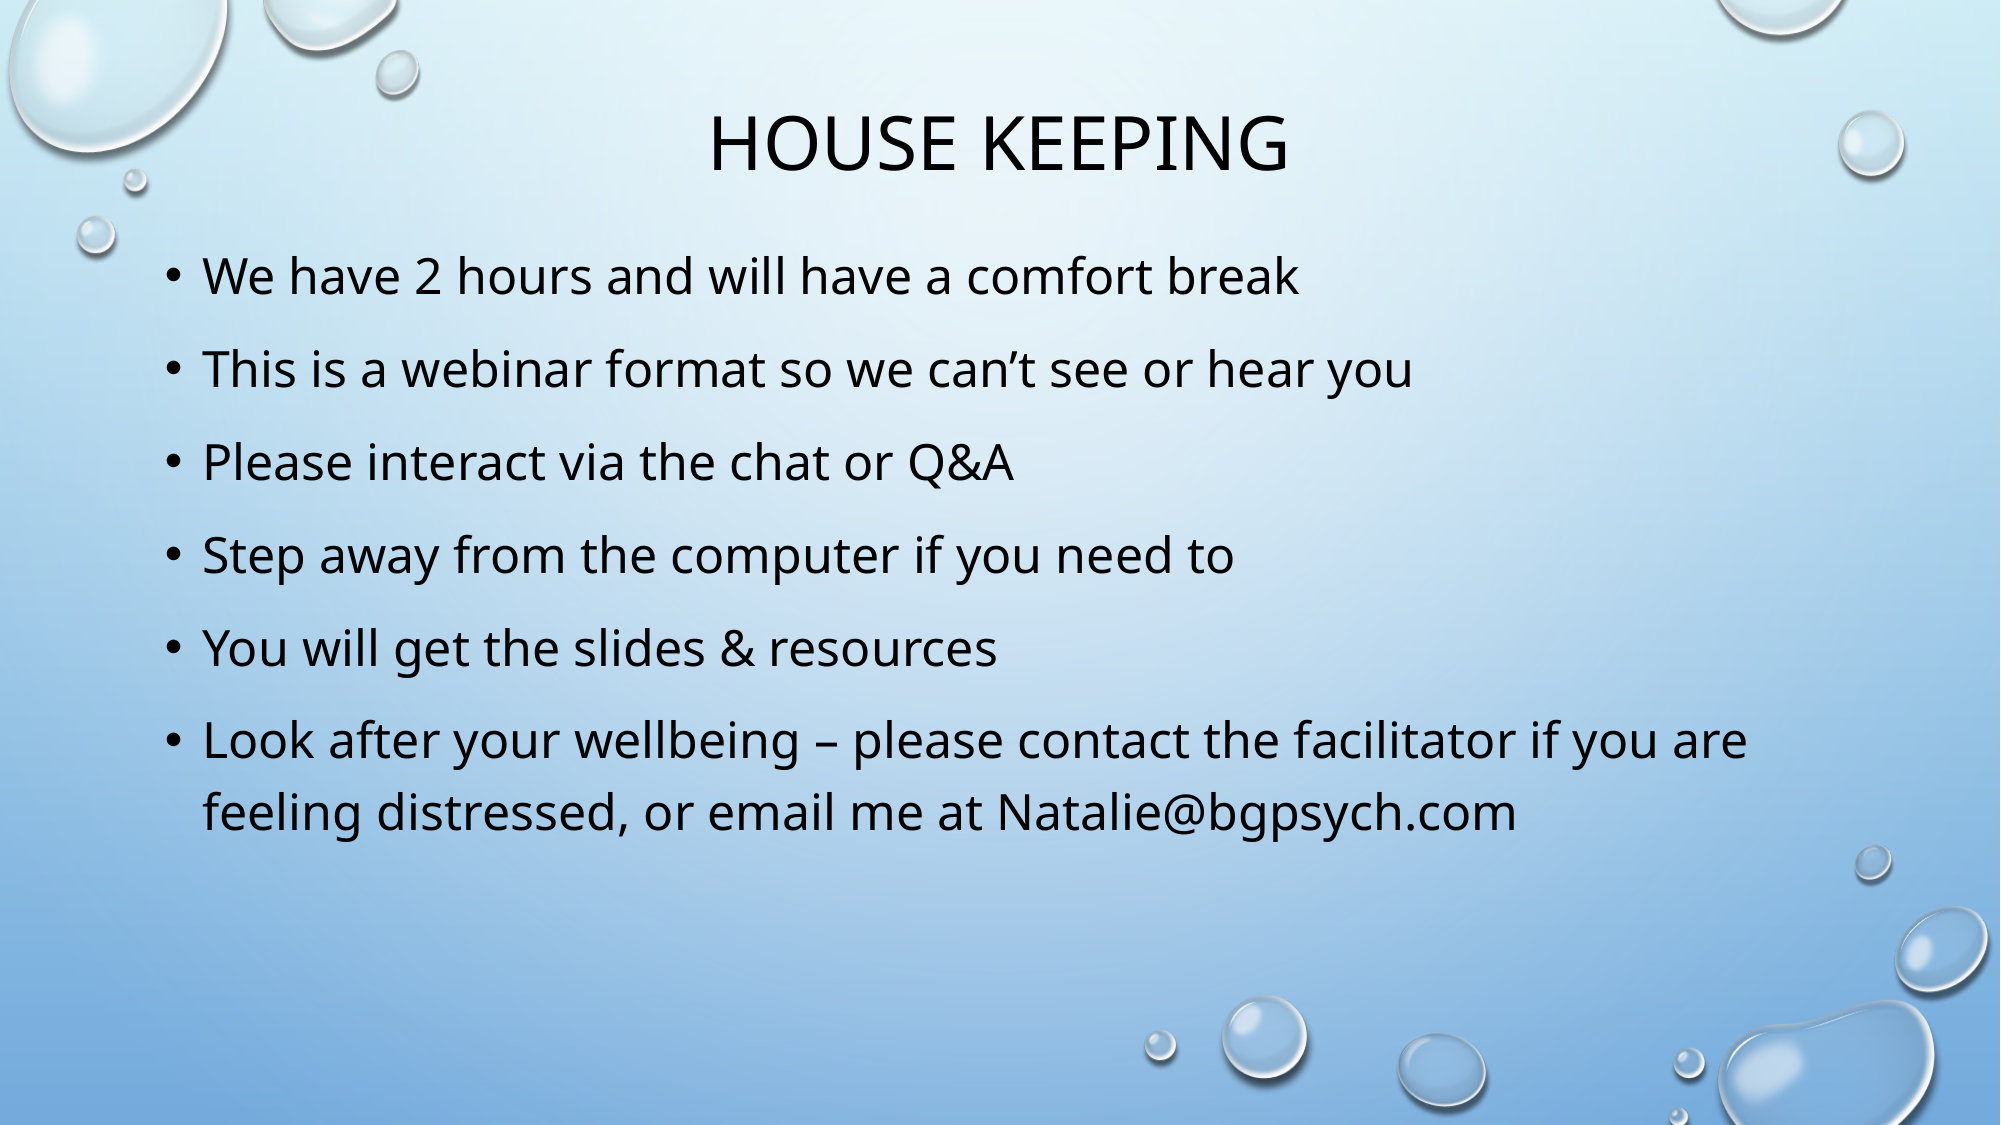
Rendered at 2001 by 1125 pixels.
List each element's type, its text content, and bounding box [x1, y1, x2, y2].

title HOUSE KEEPING [149, 15, 1850, 225]
list We have 2 hours and will have a comfort break This is a webinar format so we can’t see or hear you Please interact via the chat or Q&A Step away from the computer if you need to You will get the slides & resources Look after your wellbeing – please contact the facilitator if you are feeling distressed, or email me at Natalie@bgpsych.com [149, 225, 1850, 989]
picture [0, 0, 2000, 1125]
